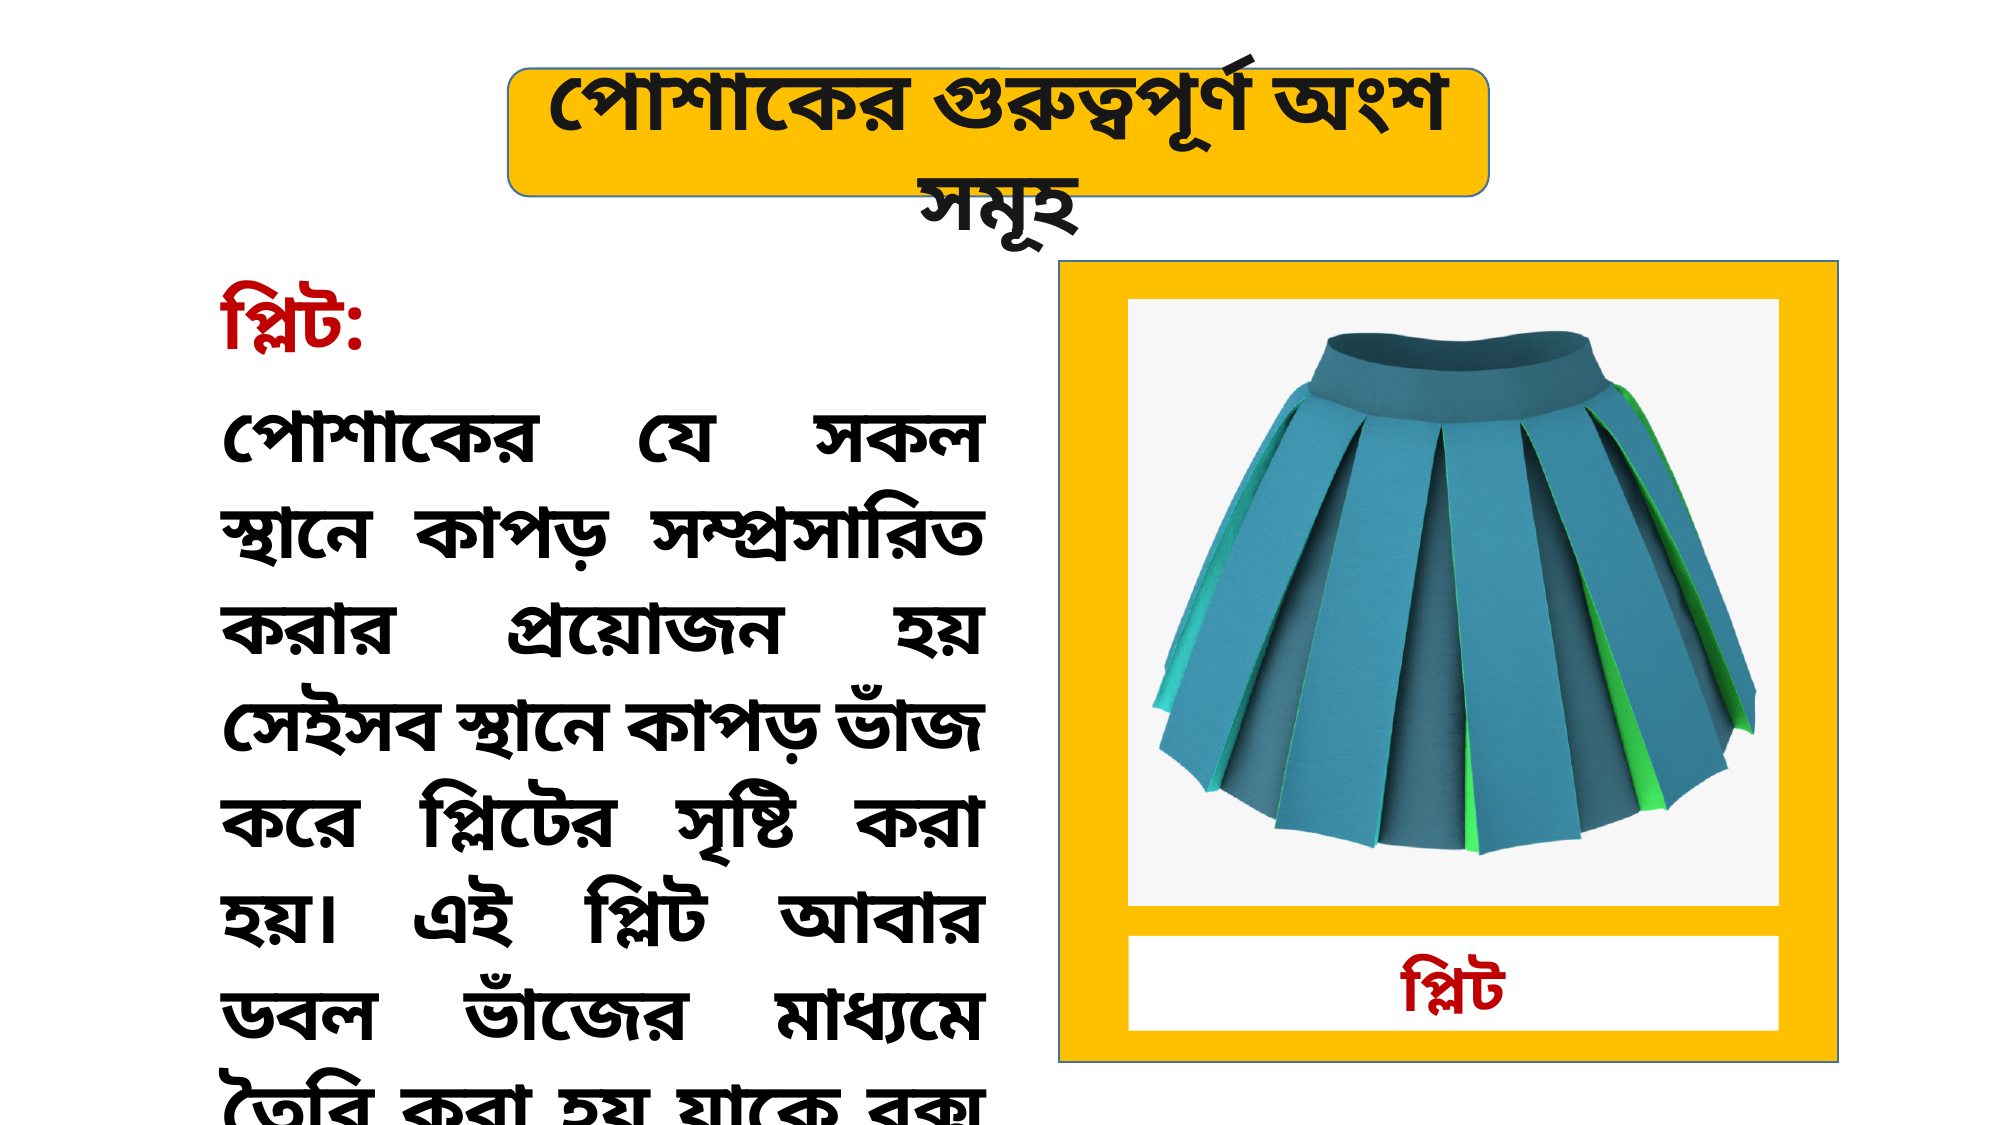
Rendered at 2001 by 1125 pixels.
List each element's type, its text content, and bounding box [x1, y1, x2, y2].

text_box পোশাকের গুরুত্বপূর্ণ অংশ সমূহ [506, 67, 1490, 198]
picture [1128, 299, 1779, 906]
text_box প্লিট: পোশাকের যে সকল স্থানে কাপড় সম্প্রসারিত করার প্রয়োজন হয় সেইসব স্থানে কাপড় ভাঁজ করে প্লিটের সৃষ্টি করা হয়। এই প্লিট আবার ডবল ভাঁজের মাধ্যমে তৈরি করা হয় যাকে বক্স প্লিট বলে। [206, 260, 999, 1125]
text_box [1058, 260, 1839, 1063]
text_box প্লিট [1128, 935, 1779, 1031]
